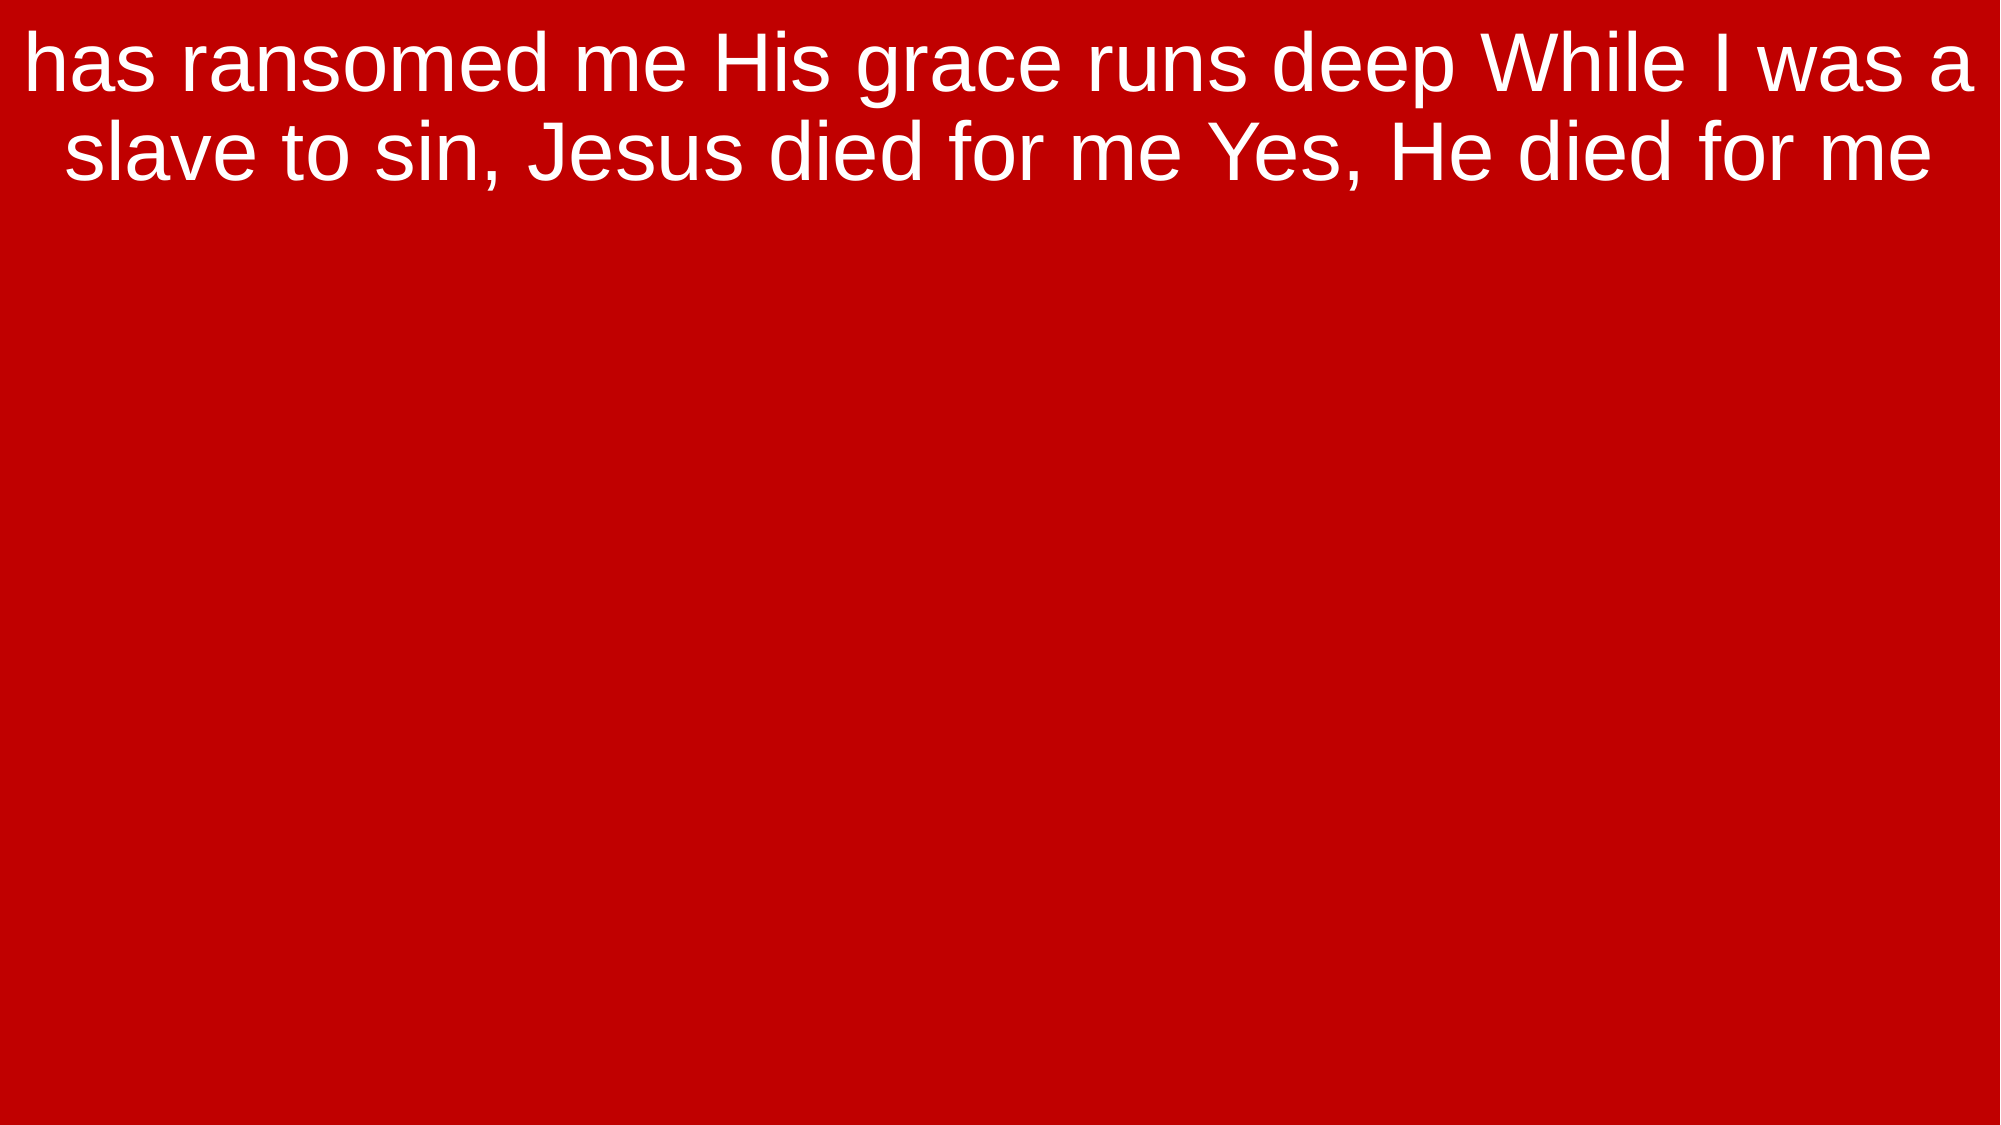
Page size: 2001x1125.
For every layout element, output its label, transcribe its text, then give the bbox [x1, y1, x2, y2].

list has ransomed me His grace runs deep While I was a slave to sin, Jesus died for me Yes, He died for me [0, 11, 2000, 925]
